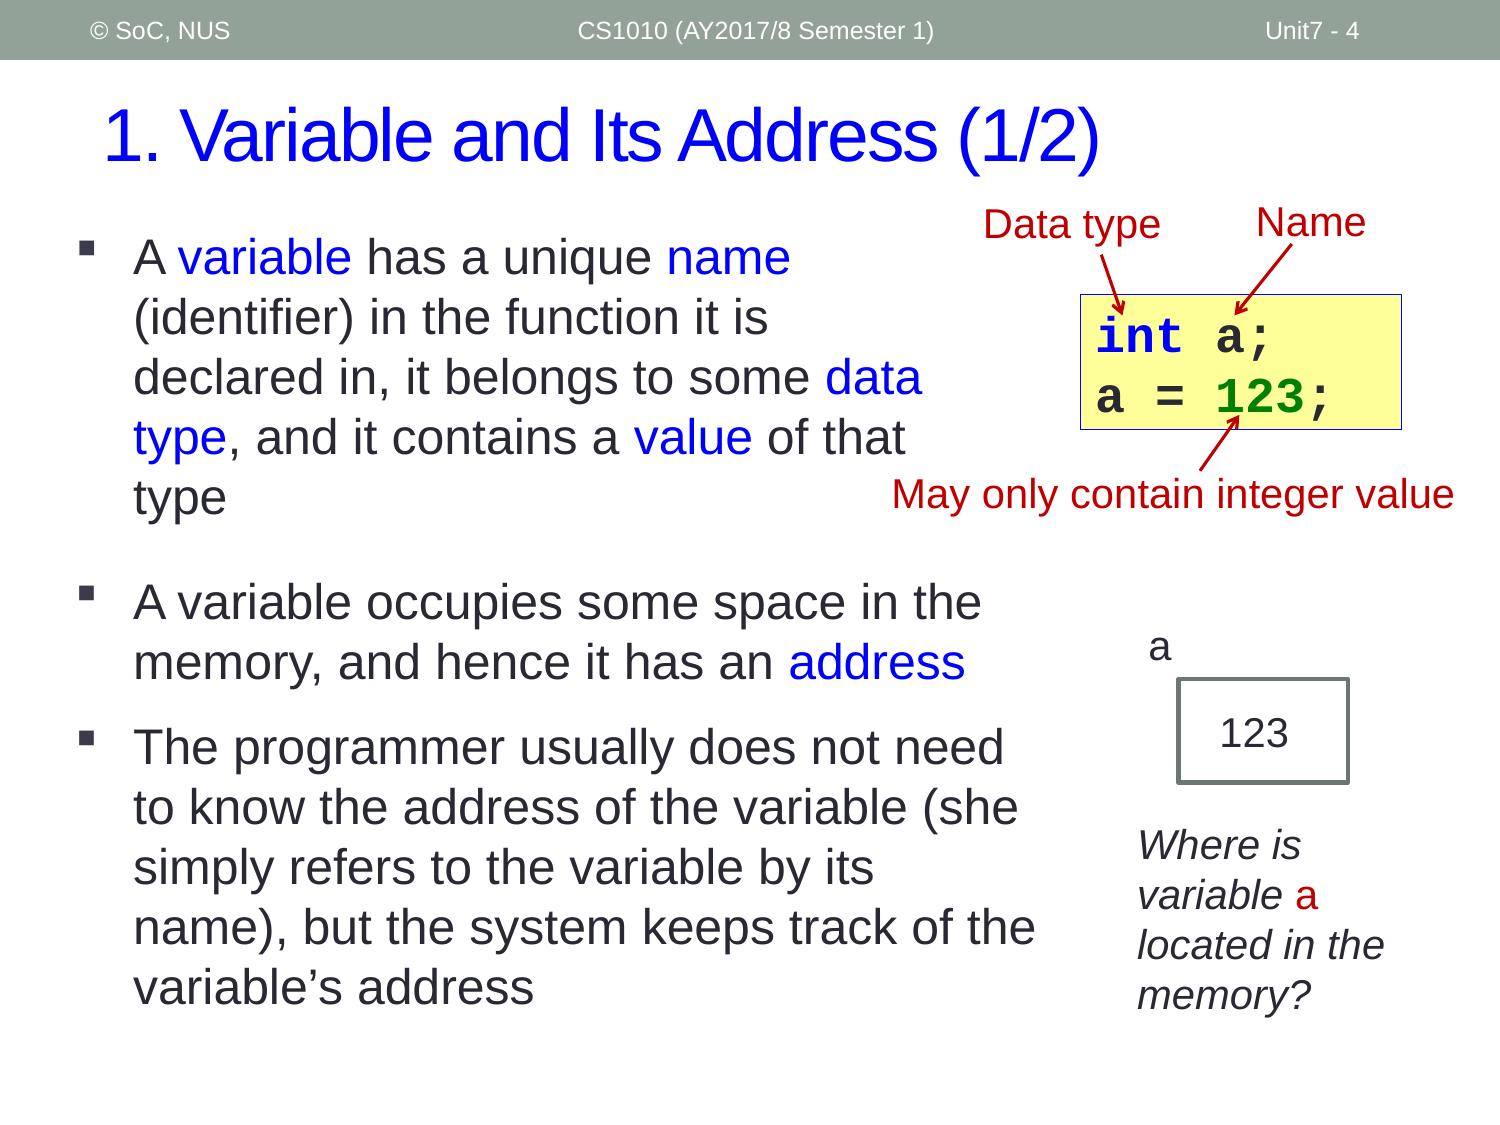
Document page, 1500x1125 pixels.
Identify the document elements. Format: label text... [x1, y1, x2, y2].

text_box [1234, 186, 1402, 316]
text_box Where is variable a located in the memory? [1122, 810, 1449, 1026]
slide_number Unit7 - 4 [1250, 3, 1425, 57]
text_box A variable occupies some space in the memory, and hence it has an address The programmer usually does not need to know the address of the variable (she simply refers to the variable by its name), but the system keeps track of the variable’s address [60, 561, 1058, 1028]
title 1. Variable and Its Address (1/2) [87, 62, 1463, 200]
footer CS1010 (AY2017/8 Semester 1) [562, 3, 1238, 57]
slide_number © SoC, NUS [75, 3, 550, 57]
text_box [876, 414, 1475, 526]
text_box int a; a = 123; [1080, 294, 1402, 411]
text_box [967, 188, 1201, 316]
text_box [1133, 610, 1349, 783]
list A variable has a unique name (identifier) in the function it is declared in, it belongs to some data type, and it contains a value of that type [60, 217, 963, 544]
